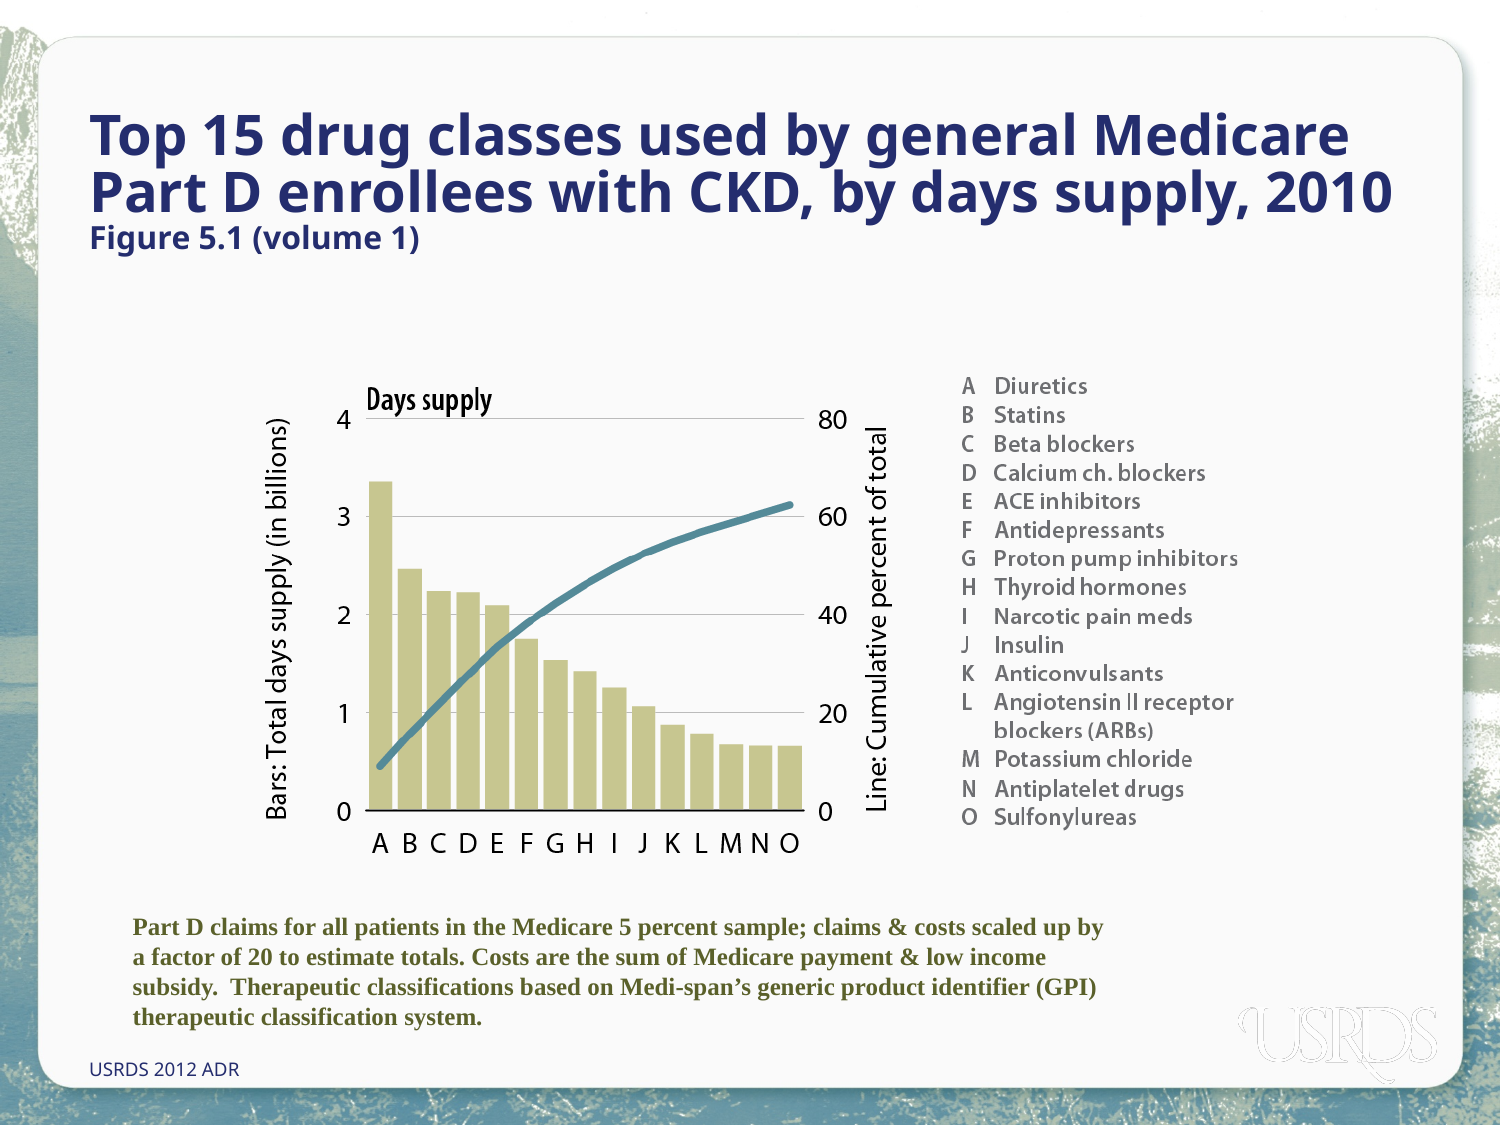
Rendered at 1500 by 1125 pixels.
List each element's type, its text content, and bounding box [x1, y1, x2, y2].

picture [0, 0, 1500, 1125]
title Top 15 drug classes used by general Medicare Part D enrollees with CKD, by days supply, 2010 Figure 5.1 (volume 1) [74, 45, 1425, 264]
text_box Part D claims for all patients in the Medicare 5 percent sample; claims & costs scaled up by a factor of 20 to estimate totals. Costs are the sum of Medicare payment & low income subsidy. Therapeutic classifications based on Medi-span’s generic product identifier (GPI) therapeutic classification system. [132, 913, 1119, 1038]
